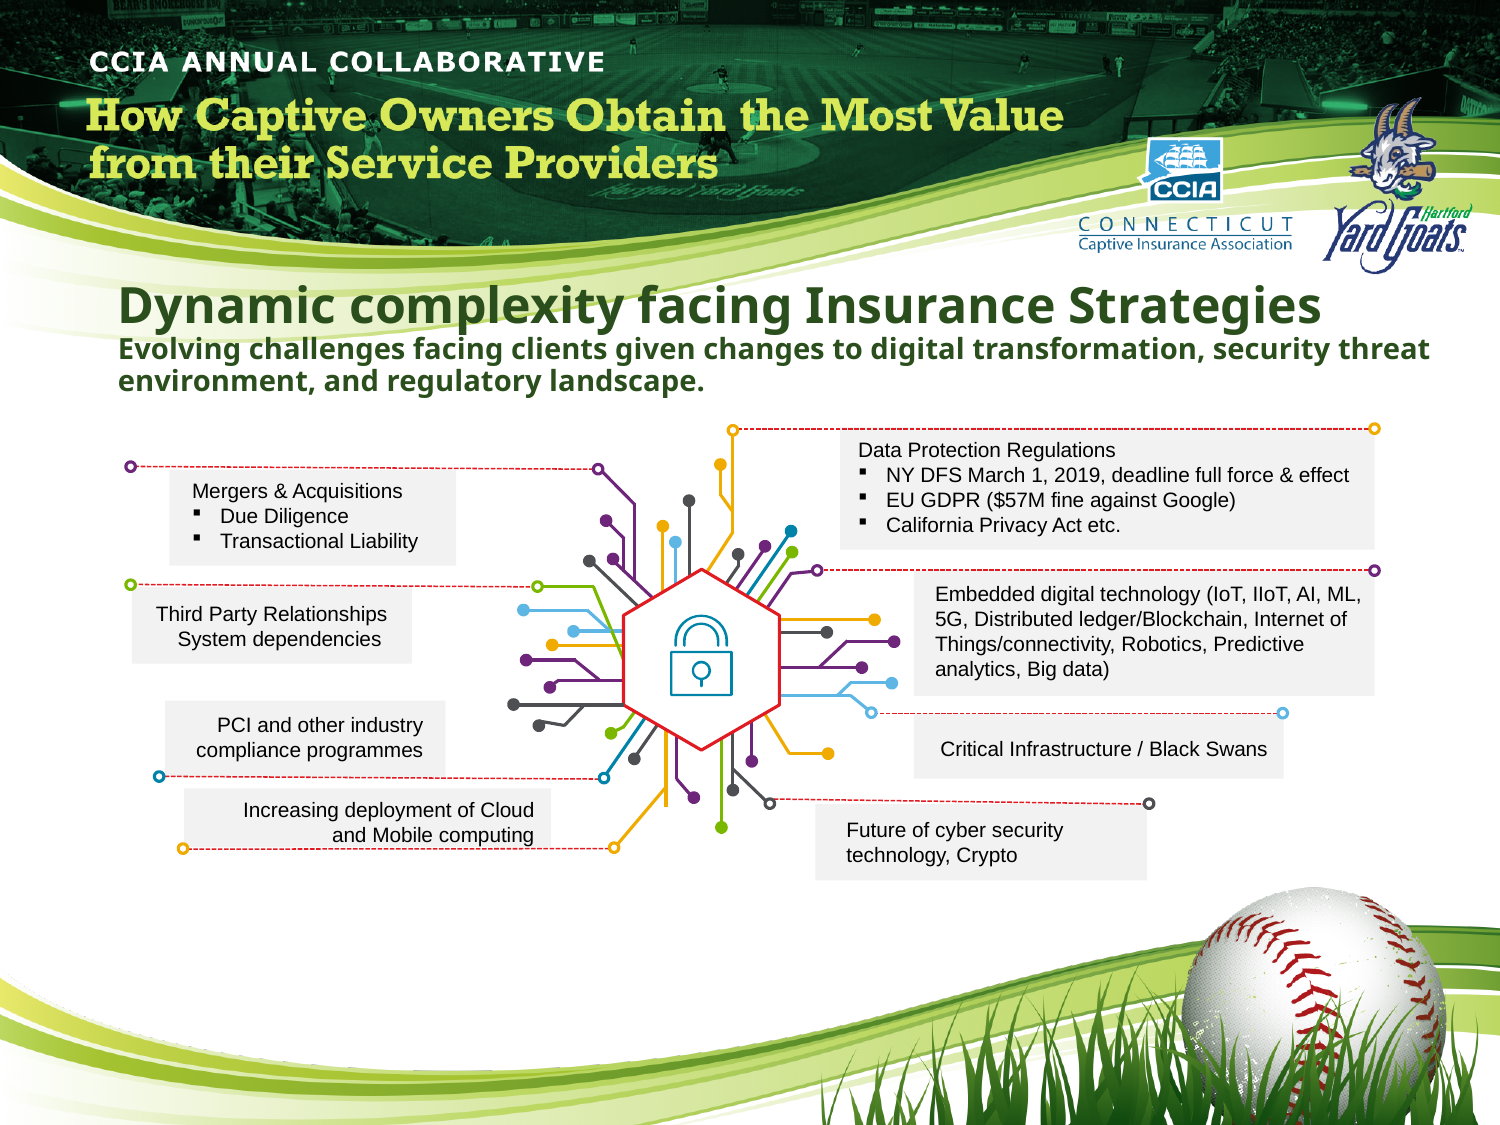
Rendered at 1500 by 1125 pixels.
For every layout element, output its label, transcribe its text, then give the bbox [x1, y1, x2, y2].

text_box [822, 627, 832, 638]
text_box [623, 569, 780, 751]
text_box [130, 466, 597, 470]
text_box [532, 581, 543, 592]
text_box [154, 771, 164, 782]
text_box [125, 580, 136, 590]
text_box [614, 726, 624, 732]
text_box [913, 714, 1284, 779]
text_box [674, 614, 729, 647]
text_box [866, 707, 877, 718]
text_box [763, 712, 790, 754]
text_box [547, 640, 557, 650]
text_box Third Party Relationships System dependencies [126, 587, 388, 664]
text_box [636, 723, 659, 755]
text_box Critical Infrastructure / Black Swans [940, 721, 1289, 774]
text_box Future of cyber security technology, Crypto [846, 811, 1152, 873]
text_box [670, 650, 733, 697]
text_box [564, 704, 585, 726]
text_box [617, 786, 667, 845]
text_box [837, 682, 851, 696]
text_box [715, 459, 726, 470]
text_box Increasing deployment of Cloud and Mobile computing [202, 792, 535, 848]
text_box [676, 778, 695, 800]
text_box Data Protection Regulations NY DFS March 1, 2019, deadline full force & effect EU GDPR ($57M fine against Google) California Privacy Act etc. [858, 431, 1354, 542]
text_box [746, 533, 790, 596]
text_box [599, 773, 609, 783]
text_box [747, 756, 757, 767]
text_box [608, 556, 664, 608]
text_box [733, 769, 766, 801]
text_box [609, 523, 625, 539]
text_box [658, 521, 668, 531]
text_box [178, 843, 188, 854]
text_box [869, 615, 880, 625]
text_box [716, 822, 721, 833]
text_box [534, 721, 544, 731]
text_box [786, 526, 796, 536]
text_box [857, 662, 867, 673]
text_box [521, 655, 531, 665]
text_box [591, 562, 608, 586]
text_box Dynamic complexity facing Insurance Strategies Evolving challenges facing clients given changes to digital transformation, security threat environment, and regulatory landscape. [103, 273, 1468, 368]
text_box [722, 822, 727, 833]
text_box [165, 700, 446, 776]
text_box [720, 494, 733, 512]
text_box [604, 714, 648, 777]
text_box PCI and other industry compliance programmes [118, 702, 424, 771]
text_box [169, 470, 457, 566]
text_box [728, 425, 738, 436]
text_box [597, 466, 635, 505]
text_box [568, 626, 579, 637]
text_box [887, 678, 897, 688]
text_box [889, 637, 899, 647]
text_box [756, 596, 790, 604]
text_box [913, 571, 1375, 696]
text_box [823, 748, 833, 759]
text_box [1144, 798, 1154, 809]
text_box [840, 429, 1375, 550]
text_box [518, 605, 529, 615]
text_box [670, 537, 681, 547]
text_box [388, 587, 412, 664]
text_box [717, 565, 739, 597]
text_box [586, 609, 611, 632]
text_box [735, 549, 764, 591]
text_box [767, 574, 792, 608]
text_box [1278, 708, 1288, 718]
text_box [1369, 423, 1380, 434]
text_box [689, 793, 699, 803]
text_box [584, 556, 595, 566]
text_box Embedded digital technology (IoT, IIoT, AI, ML, 5G, Distributed ledger/Blockchain, Internet of Things/connectivity, Robotics, Predictive analytics, Big data) [935, 577, 1386, 684]
text_box [1369, 565, 1380, 576]
text_box [790, 547, 797, 557]
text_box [850, 695, 871, 713]
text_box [574, 660, 600, 680]
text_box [701, 531, 734, 581]
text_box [160, 776, 600, 780]
text_box [812, 565, 822, 576]
picture [0, 0, 1500, 1125]
text_box [184, 788, 552, 848]
text_box [601, 515, 611, 526]
text_box [125, 461, 136, 472]
text_box [545, 682, 555, 693]
text_box [765, 798, 775, 809]
text_box [508, 699, 519, 710]
text_box [609, 842, 619, 853]
text_box [815, 805, 1147, 881]
text_box Mergers & Acquisitions Due Diligence Transactional Liability [192, 472, 451, 559]
text_box [684, 496, 694, 506]
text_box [593, 586, 624, 616]
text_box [819, 640, 848, 668]
text_box [728, 785, 733, 795]
